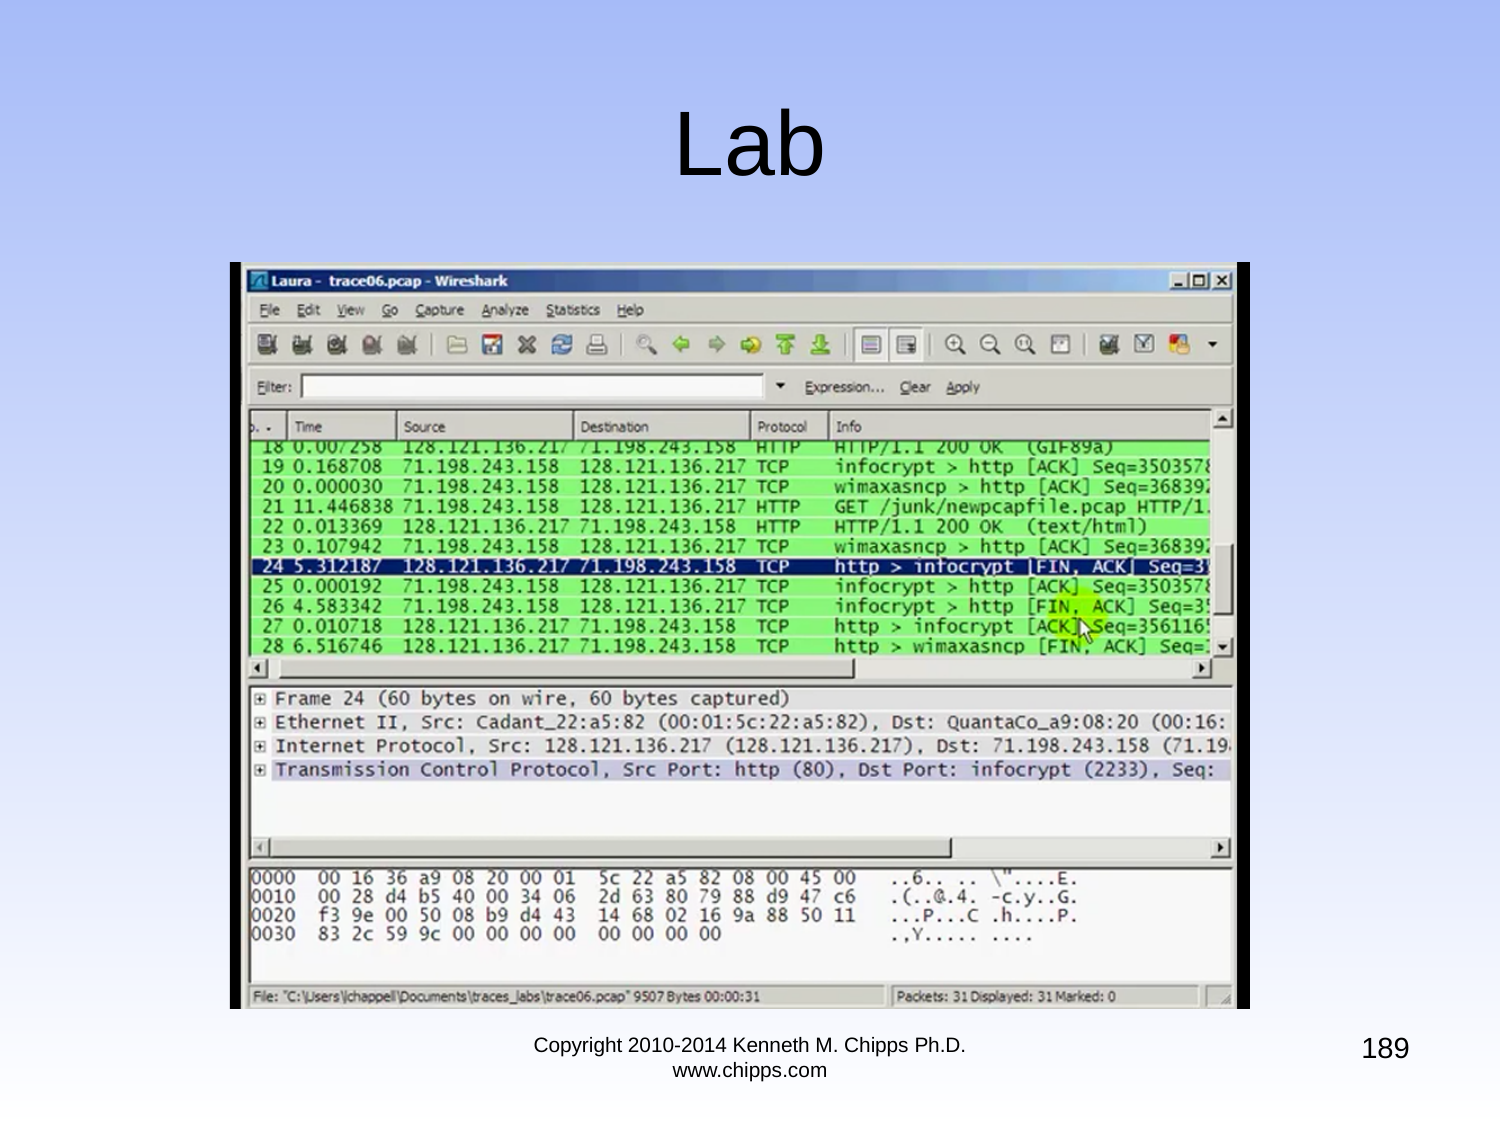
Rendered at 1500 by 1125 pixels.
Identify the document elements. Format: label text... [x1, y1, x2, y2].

title Lab [1425, 114, 1500, 118]
footer Copyright 2010-2014 Kenneth M. Chipps Ph.D. www.chipps.com [449, 1024, 1051, 1103]
slide_number 189 [1074, 1021, 1426, 1101]
title Lab [75, 45, 1425, 233]
picture [229, 262, 1251, 1009]
title Lab [0, 114, 75, 118]
